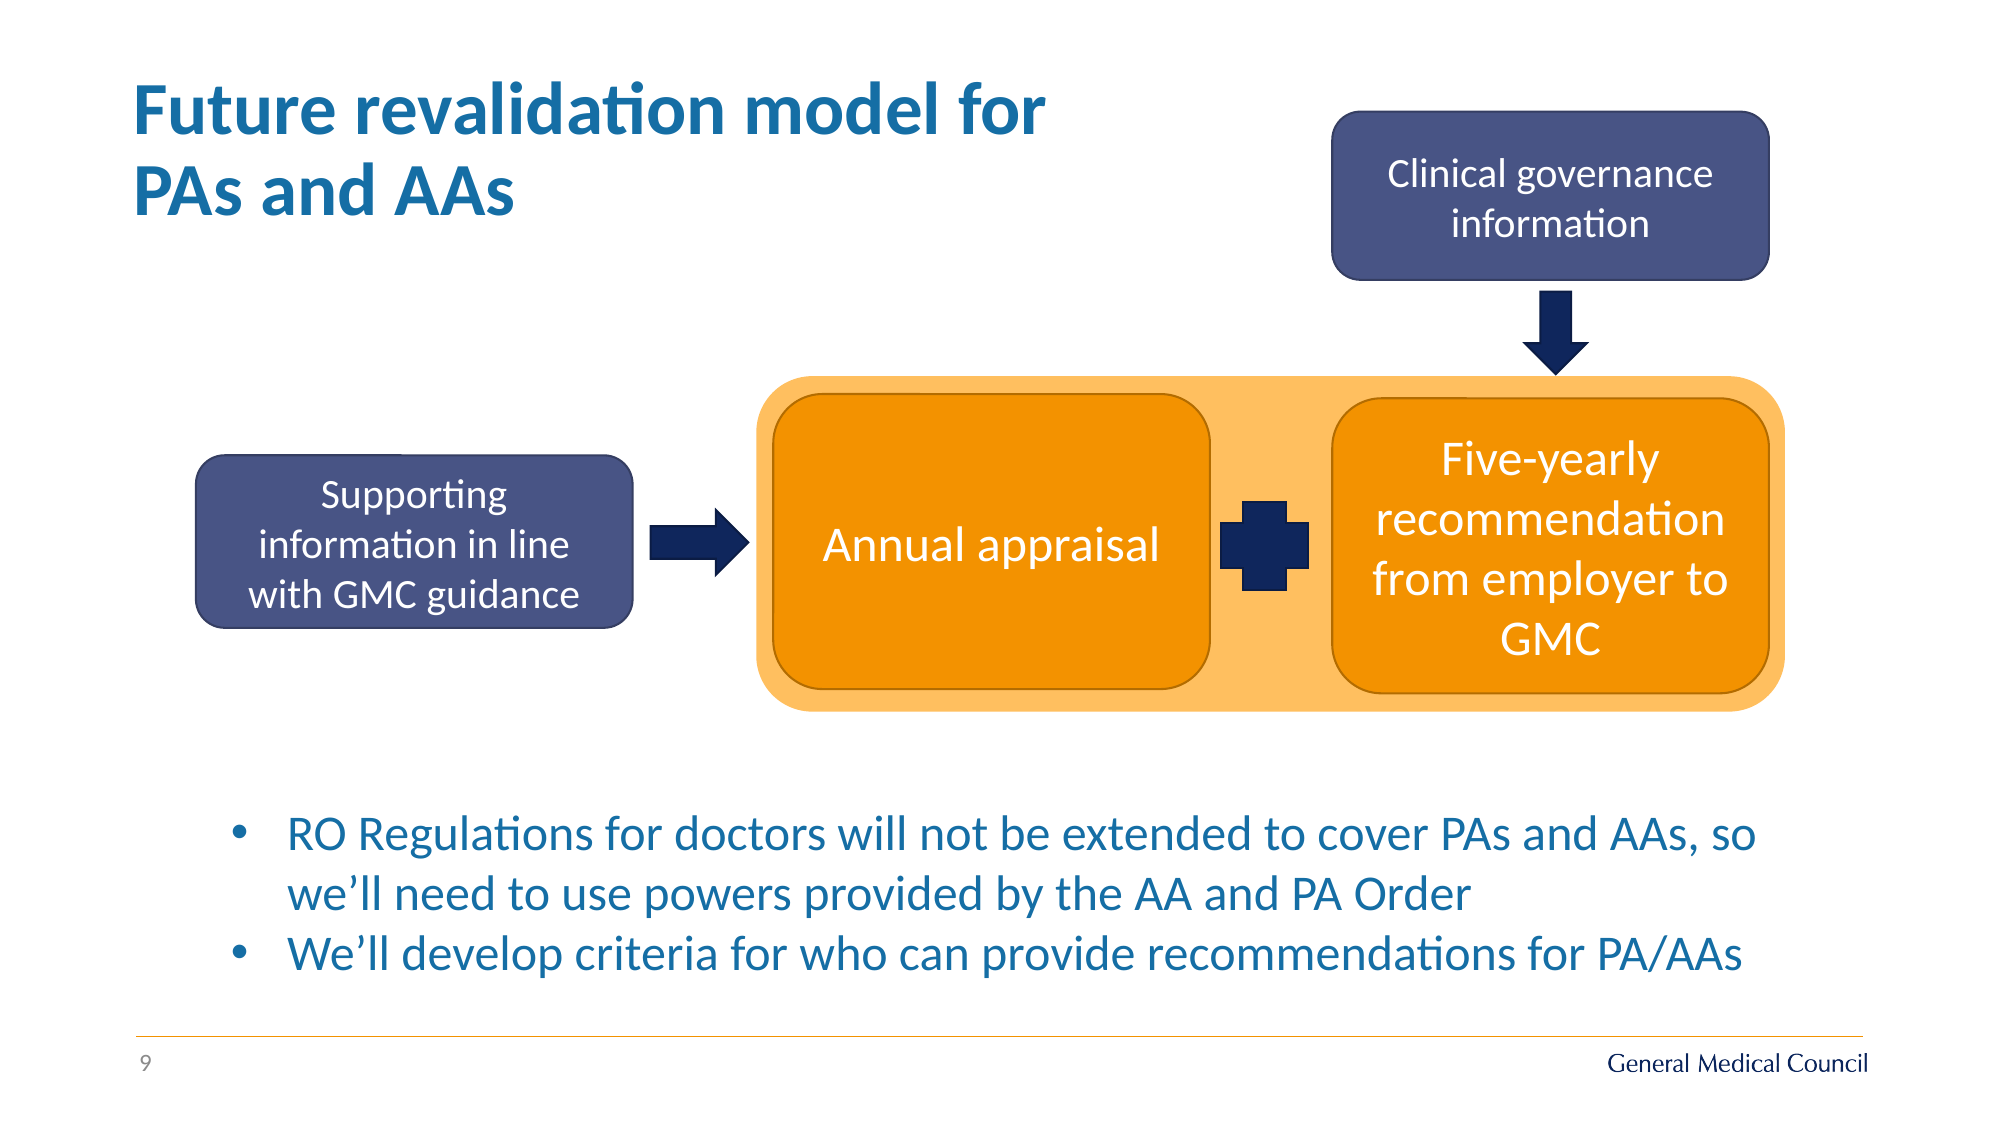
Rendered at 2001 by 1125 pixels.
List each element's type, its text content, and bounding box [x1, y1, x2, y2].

text_box Supporting information in line with GMC guidance [194, 454, 634, 629]
text_box Clinical governance information [1331, 110, 1770, 281]
text_box [649, 507, 750, 578]
text_box [755, 375, 1786, 713]
text_box Annual appraisal [772, 392, 1211, 691]
picture [1604, 1050, 1871, 1075]
text_box Five-yearly recommendation from employer to GMC [1331, 397, 1770, 695]
list Future revalidation model for PAs and AAs [118, 62, 1147, 280]
text_box RO Regulations for doctors will not be extended to cover PAs and AAs, so we’ll need to use powers provided by the AA and PA Order We’ll develop criteria for who can provide recommendations for PA/AAs [215, 786, 1797, 989]
text_box [1522, 290, 1590, 376]
text_box [1220, 501, 1309, 591]
slide_number 9 [124, 1042, 198, 1081]
